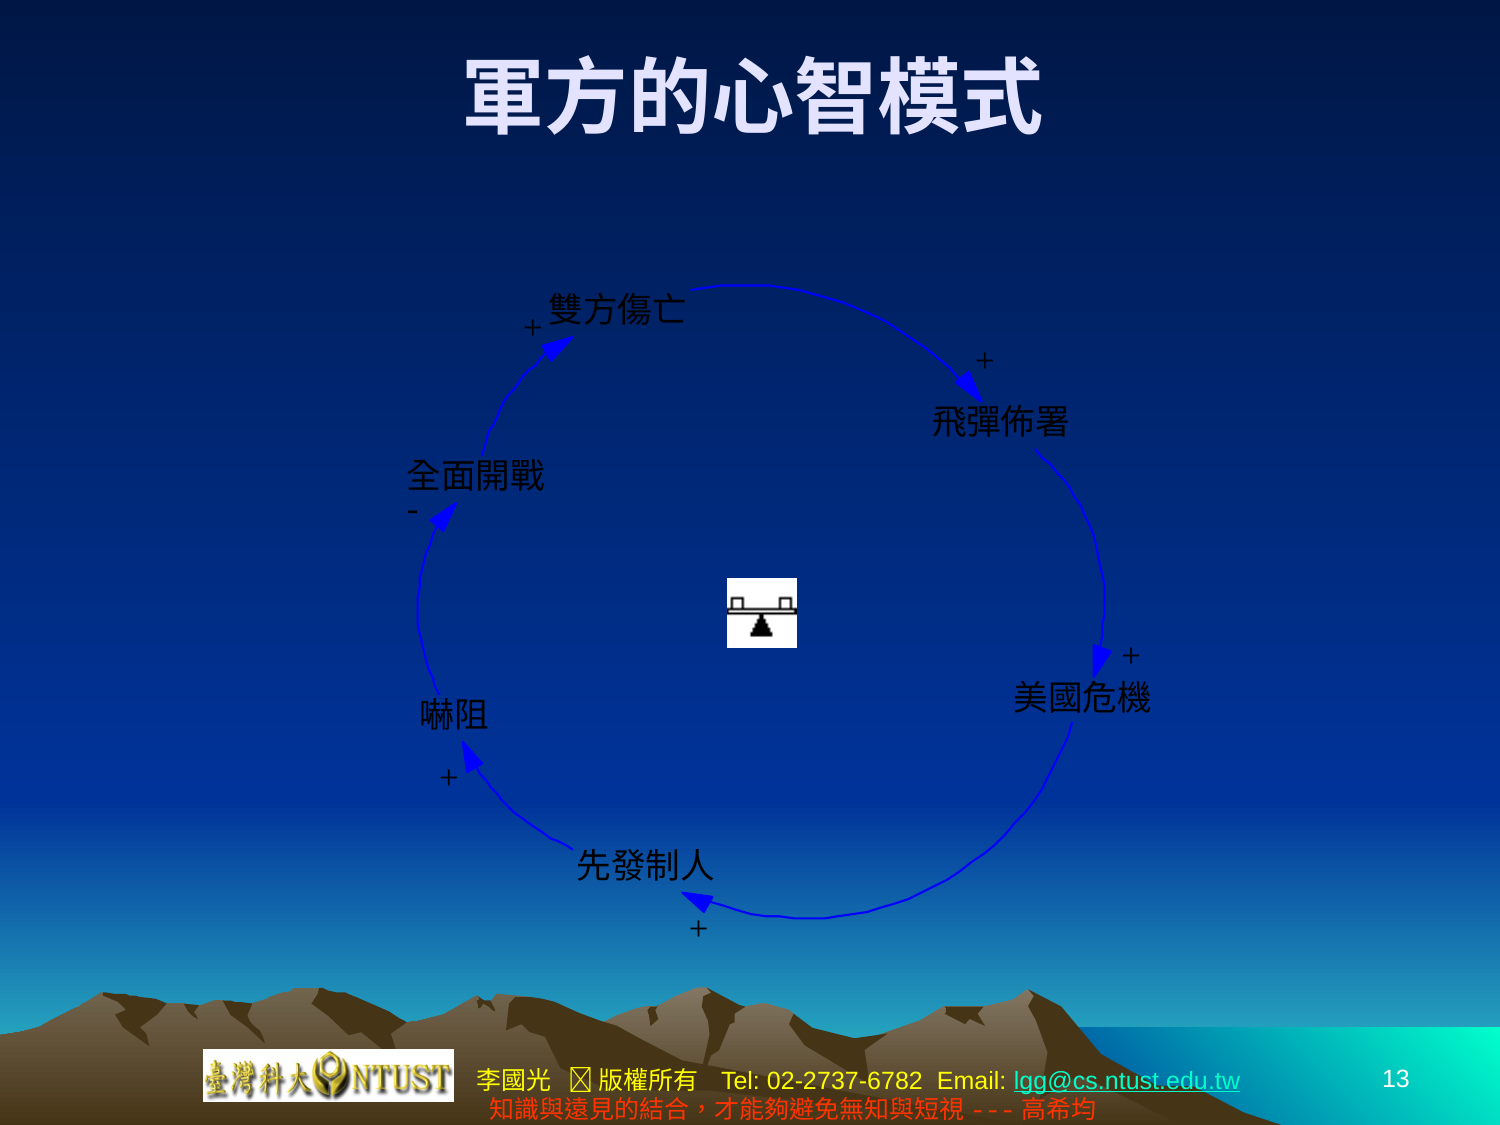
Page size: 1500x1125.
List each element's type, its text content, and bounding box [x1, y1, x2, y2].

picture [206, 255, 1288, 984]
slide_number 13 [1074, 1024, 1426, 1101]
picture [203, 1049, 454, 1102]
title 軍方的心智模式 [77, 0, 1429, 188]
